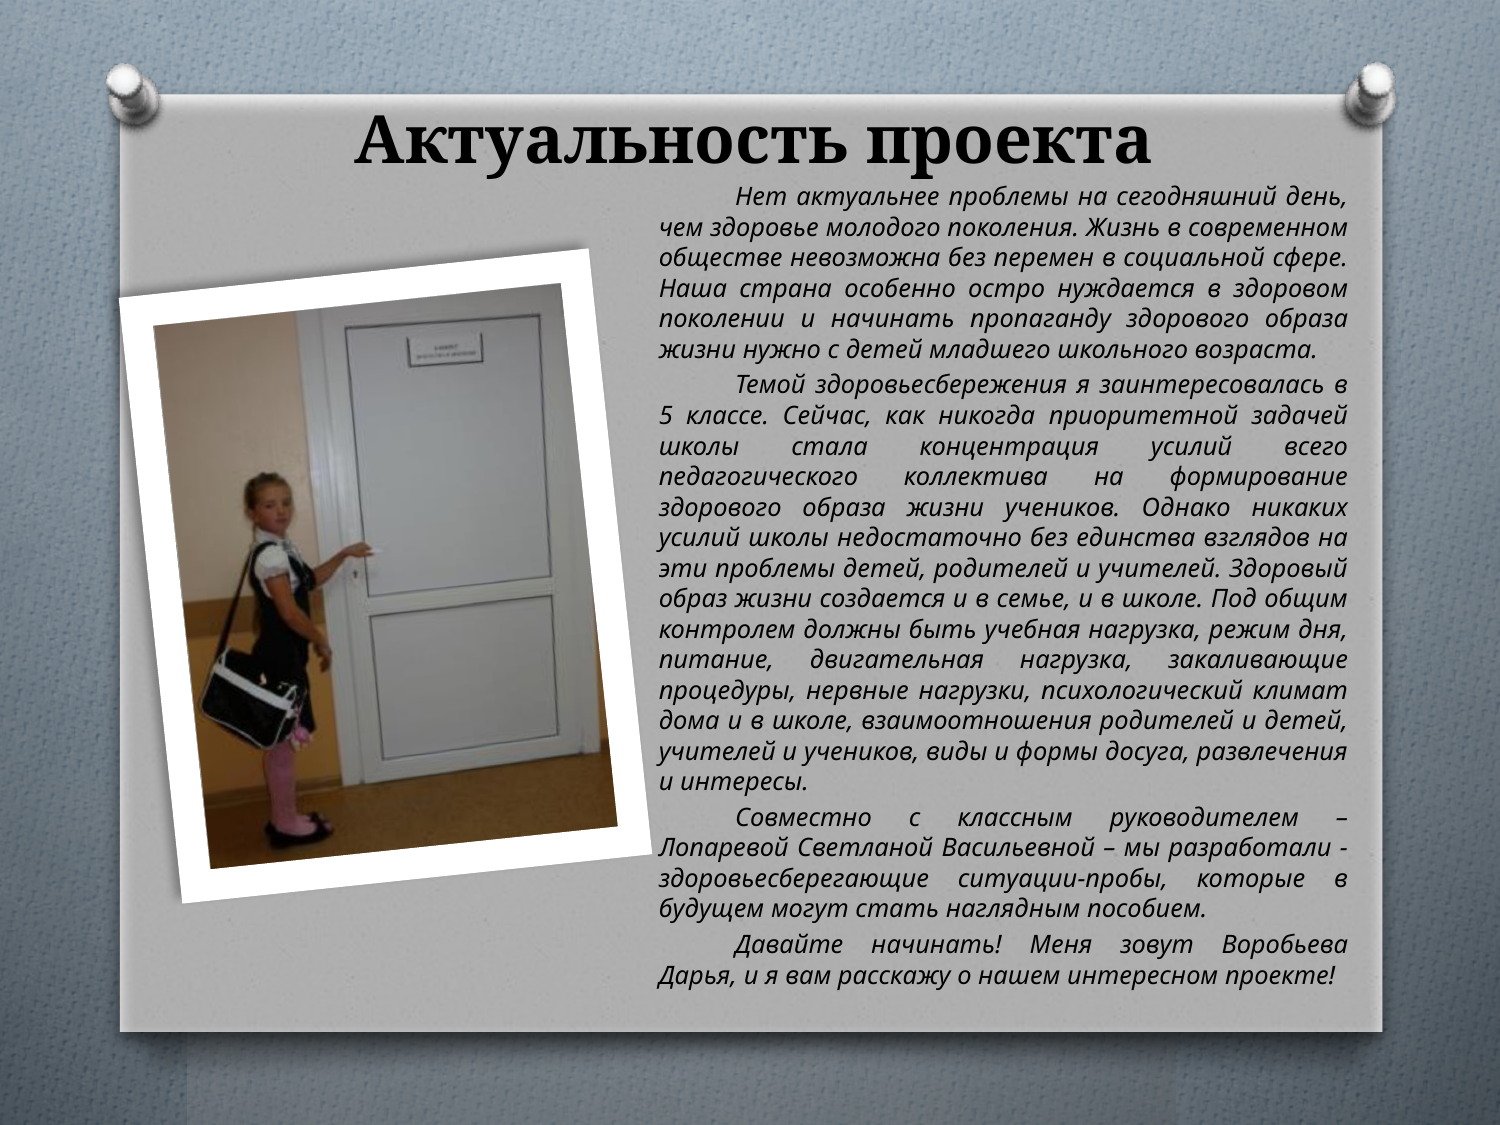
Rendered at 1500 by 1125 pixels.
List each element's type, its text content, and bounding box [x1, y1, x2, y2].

list Нет актуальнее проблемы на сегодняшний день, чем здоровье молодого поколения. Жизнь в современном обществе невозможна без перемен в социальной сфере. Наша страна особенно остро нуждается в здоровом поколении и начинать пропаганду здорового образа жизни нужно с детей младшего школьного возраста. Темой здоровьесбережения я заинтересовалась в 5 классе. Сейчас, как никогда приоритетной задачей школы стала концентрация усилий всего педагогического коллектива на формирование здорового образа жизни учеников. Однако никаких усилий школы недостаточно без единства взглядов на эти проблемы детей, родителей и учителей. Здоровый образ жизни создается и в семье, и в школе. Под общим контролем должны быть учебная нагрузка, режим дня, питание, двигательная нагрузка, закаливающие процедуры, нервные нагрузки, психологический климат дома и в школе, взаимоотношения родителей и детей, учителей и учеников, виды и формы досуга, развлечения и интересы. Совместно с классным руководителем – Лопаревой Светланой Васильевной – мы разработали - здоровьесберегающие ситуации-пробы, которые в будущем могут стать наглядным пособием. Давайте начинать! Меня зовут Воробьева Дарья, и я вам расскажу о нашем интересном проекте! [643, 172, 1365, 1102]
picture [76, 30, 183, 153]
title Актуальность проекта [183, 54, 1326, 220]
picture [155, 284, 617, 869]
picture [1326, 36, 1439, 156]
